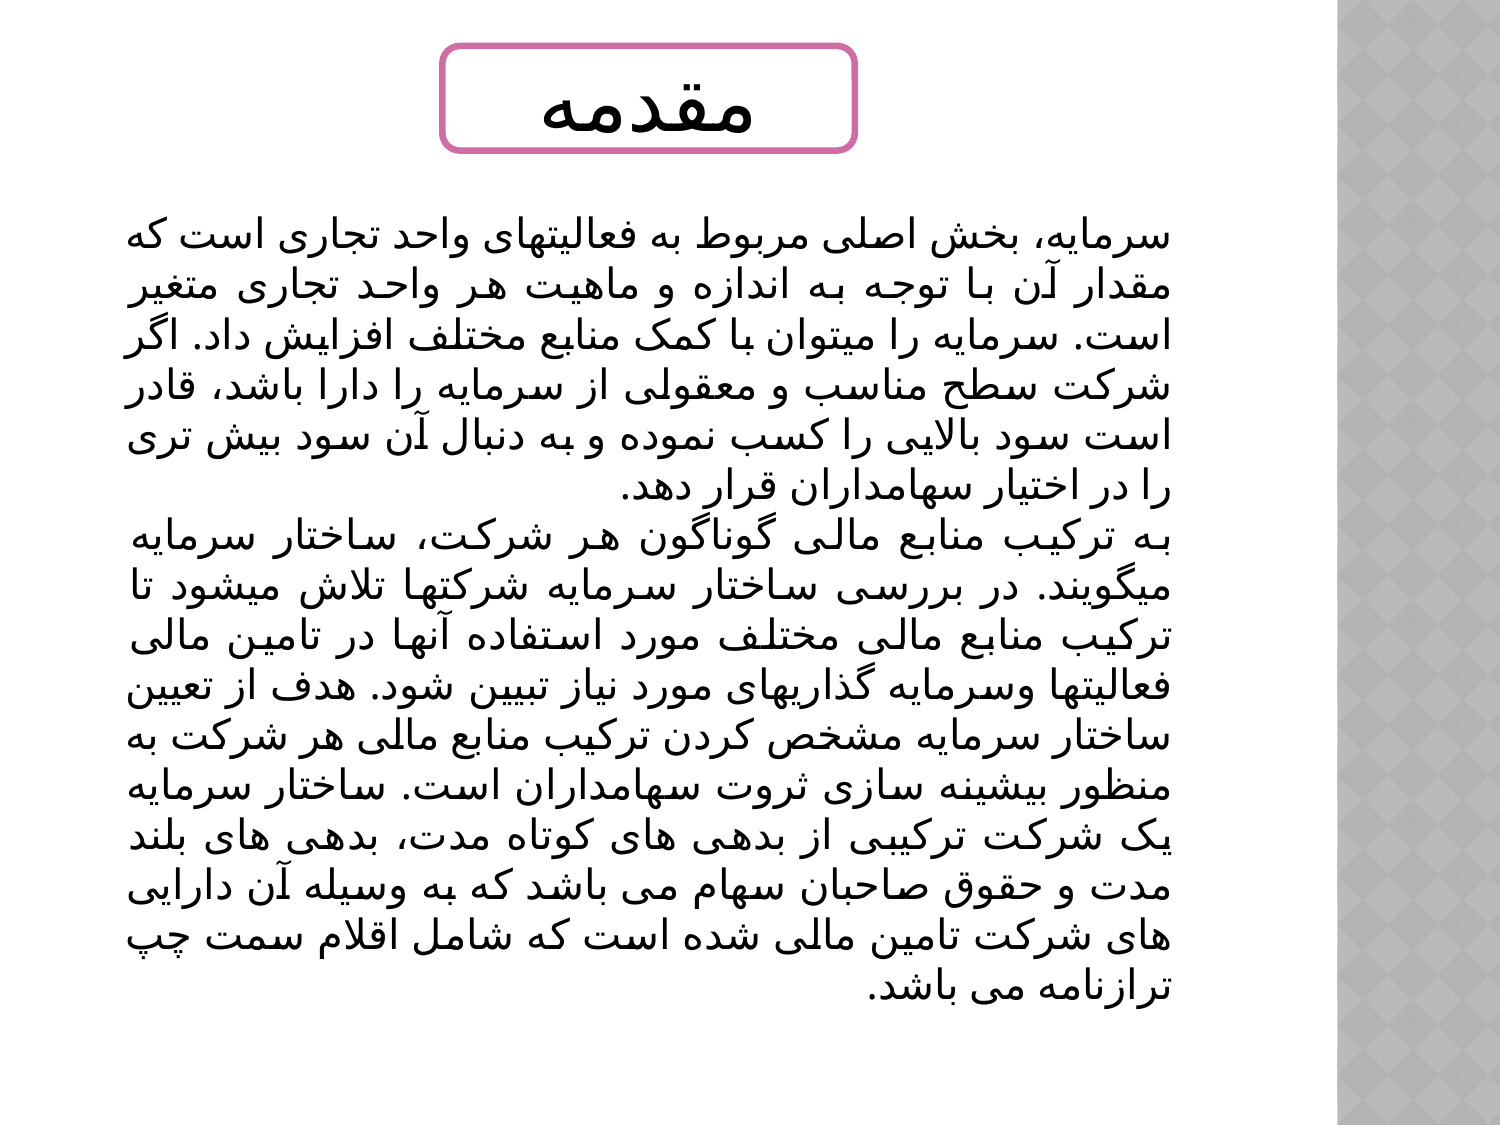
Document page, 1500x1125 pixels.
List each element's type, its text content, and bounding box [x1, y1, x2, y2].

text_box مقدمه [439, 42, 859, 154]
text_box سرمایه، بخش اصلی مربوط به فعالیت­های واحد تجاری است که مقدار آن با توجه به اندازه و ماهیت هر واحد تجاری متغیر است. سرمایه را می­توان با کمک منابع مختلف افزایش داد. اگر شرکت سطح مناسب و معقولی از سرمایه را دارا باشد، قادر است سود بالایی را کسب نموده و به دنبال آن سود بیش تری را در اختیار سهامداران قرار دهد. به ترکیب منابع مالی گوناگون هر شرکت، ساختار سرمایه میگویند. در بررسی ساختار سرمایه شرکتها تلاش میشود تا ترکیب منابع مالی مختلف مورد استفاده آنها در تامین مالی فعالیتها وسرمایه گذاریهای مورد نیاز تبیین شود. هدف از تعیین ساختار سرمایه مشخص کردن ترکیب منابع مالی هر شرکت به منظور بیشینه سازی ثروت سهامداران است. ساختار سرمایه یک شرکت ترکیبی از بدهی های کوتاه مدت، بدهی های بلند مدت و حقوق صاحبان سهام می باشد که به وسیله آن دارایی های شرکت تامین مالی شده است که شامل اقلام سمت چپ ترازنامه می باشد. [109, 199, 1188, 1015]
